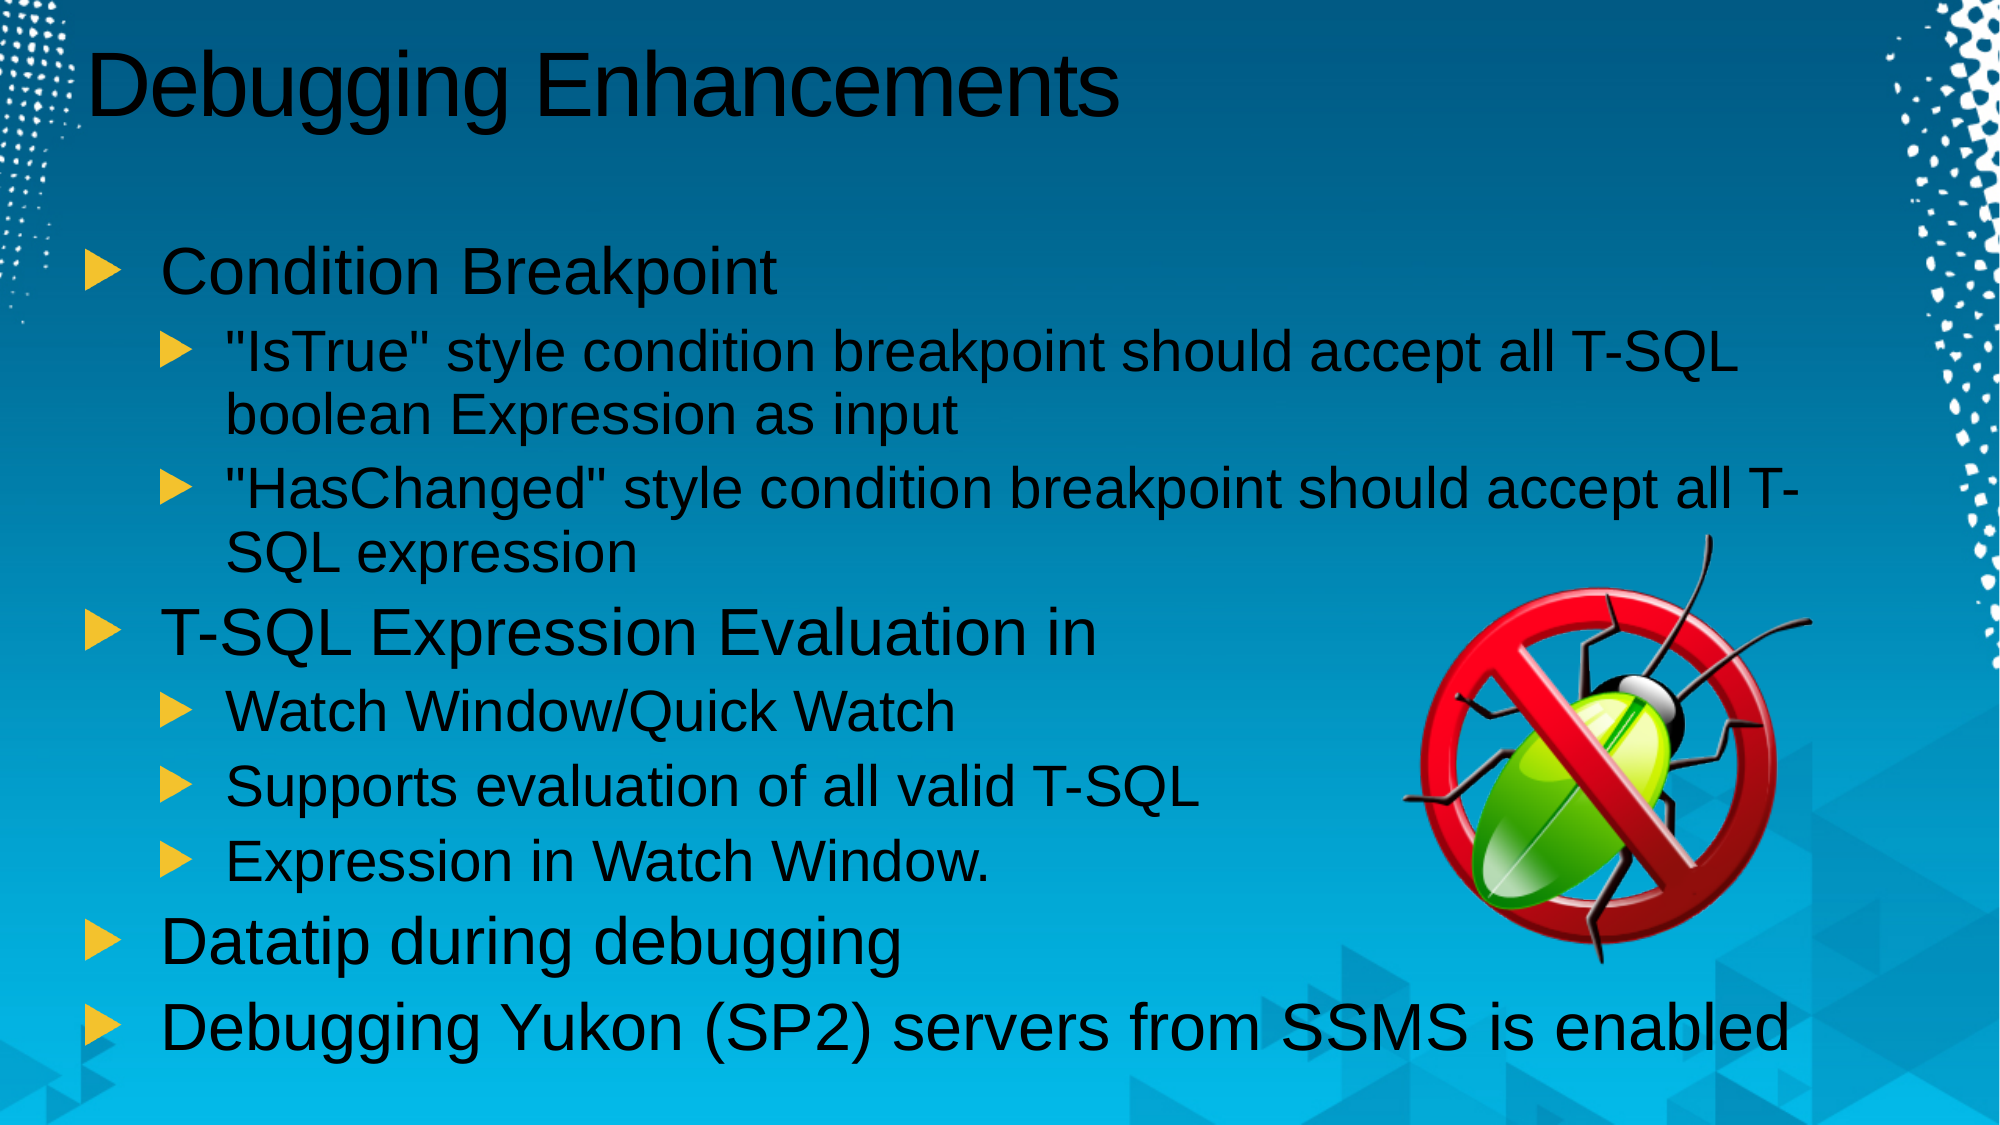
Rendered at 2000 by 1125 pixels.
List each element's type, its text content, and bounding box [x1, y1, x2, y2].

picture [33, 117, 40, 124]
picture [44, 31, 52, 39]
picture [1402, 535, 1811, 962]
picture [1943, 370, 1953, 383]
picture [33, 0, 42, 8]
picture [1935, 340, 1945, 349]
picture [1975, 493, 1987, 507]
picture [1955, 301, 1965, 308]
picture [161, 842, 190, 876]
picture [1936, 3, 1948, 14]
picture [1908, 145, 1918, 157]
picture [19, 0, 29, 6]
picture [1958, 201, 1968, 206]
picture [1960, 148, 1973, 158]
picture [35, 88, 42, 95]
picture [1952, 118, 1963, 128]
picture [1939, 190, 1948, 195]
picture [30, 28, 38, 37]
picture [1994, 323, 2000, 330]
picture [1970, 176, 1982, 188]
picture [1931, 287, 1944, 302]
picture [44, 45, 49, 53]
picture [1963, 334, 1973, 339]
picture [31, 15, 39, 23]
picture [1956, 429, 1970, 446]
picture [1975, 260, 1987, 271]
picture [1950, 168, 1959, 178]
picture [1956, 251, 1966, 256]
picture [1992, 556, 2000, 571]
picture [1941, 135, 1949, 147]
picture [86, 250, 119, 289]
picture [56, 48, 63, 55]
picture [1919, 226, 1928, 238]
picture [1965, 464, 1979, 475]
picture [1975, 542, 1987, 558]
picture [24, 73, 32, 78]
picture [1950, 351, 1962, 361]
picture [1982, 393, 1990, 403]
picture [1928, 209, 1935, 216]
picture [161, 767, 190, 801]
picture [1984, 342, 1993, 352]
picture [1936, 240, 1946, 245]
picture [86, 920, 119, 959]
picture [1991, 426, 2000, 433]
picture [1985, 628, 1994, 637]
picture [1992, 656, 2000, 669]
picture [1950, 398, 1960, 414]
picture [86, 1005, 119, 1044]
picture [58, 33, 65, 41]
picture [27, 57, 34, 66]
picture [1966, 281, 1974, 291]
picture [34, 102, 42, 111]
picture [48, 2, 56, 9]
picture [2, 25, 8, 33]
picture [1916, 177, 1928, 186]
picture [1980, 445, 1988, 454]
picture [1988, 476, 1997, 485]
picture [38, 74, 45, 80]
picture [1994, 268, 2000, 283]
title Debugging Enhancements [85, 37, 1914, 138]
list Condition Breakpoint "IsTrue" style condition breakpoint should accept all T-SQL boolean Expression as input "HasChanged" style condition breakpoint should accept all T-SQL expression T-SQL Expression Evaluation in Watch Window/Quick Watch Supports evaluation of all valid T-SQL Expression in Watch Window. Datatip during debugging Debugging Yukon (SP2) servers from SSMS is enabled [85, 237, 1914, 1125]
picture [86, 610, 119, 649]
picture [1930, 155, 1938, 167]
picture [17, 129, 23, 136]
picture [1947, 221, 1957, 225]
picture [1945, 271, 1954, 277]
picture [161, 693, 190, 726]
picture [1950, 0, 2000, 253]
picture [1967, 231, 1976, 239]
picture [1994, 373, 2000, 383]
picture [1941, 320, 1953, 331]
picture [1941, 85, 1954, 96]
picture [1960, 484, 1968, 491]
picture [1991, 604, 2000, 621]
picture [11, 70, 17, 78]
picture [1973, 362, 1981, 372]
picture [1945, 31, 1957, 47]
picture [1984, 525, 1996, 536]
picture [1975, 311, 1983, 319]
picture [11, 55, 18, 63]
picture [17, 27, 23, 34]
picture [1967, 514, 1977, 527]
picture [161, 470, 190, 503]
picture [1927, 257, 1935, 271]
picture [28, 43, 35, 53]
picture [46, 17, 54, 24]
picture [1981, 575, 1996, 590]
picture [1932, 107, 1940, 114]
picture [161, 332, 190, 366]
picture [1971, 412, 1979, 424]
picture [13, 41, 21, 48]
picture [1963, 382, 1970, 392]
picture [1983, 291, 1995, 299]
